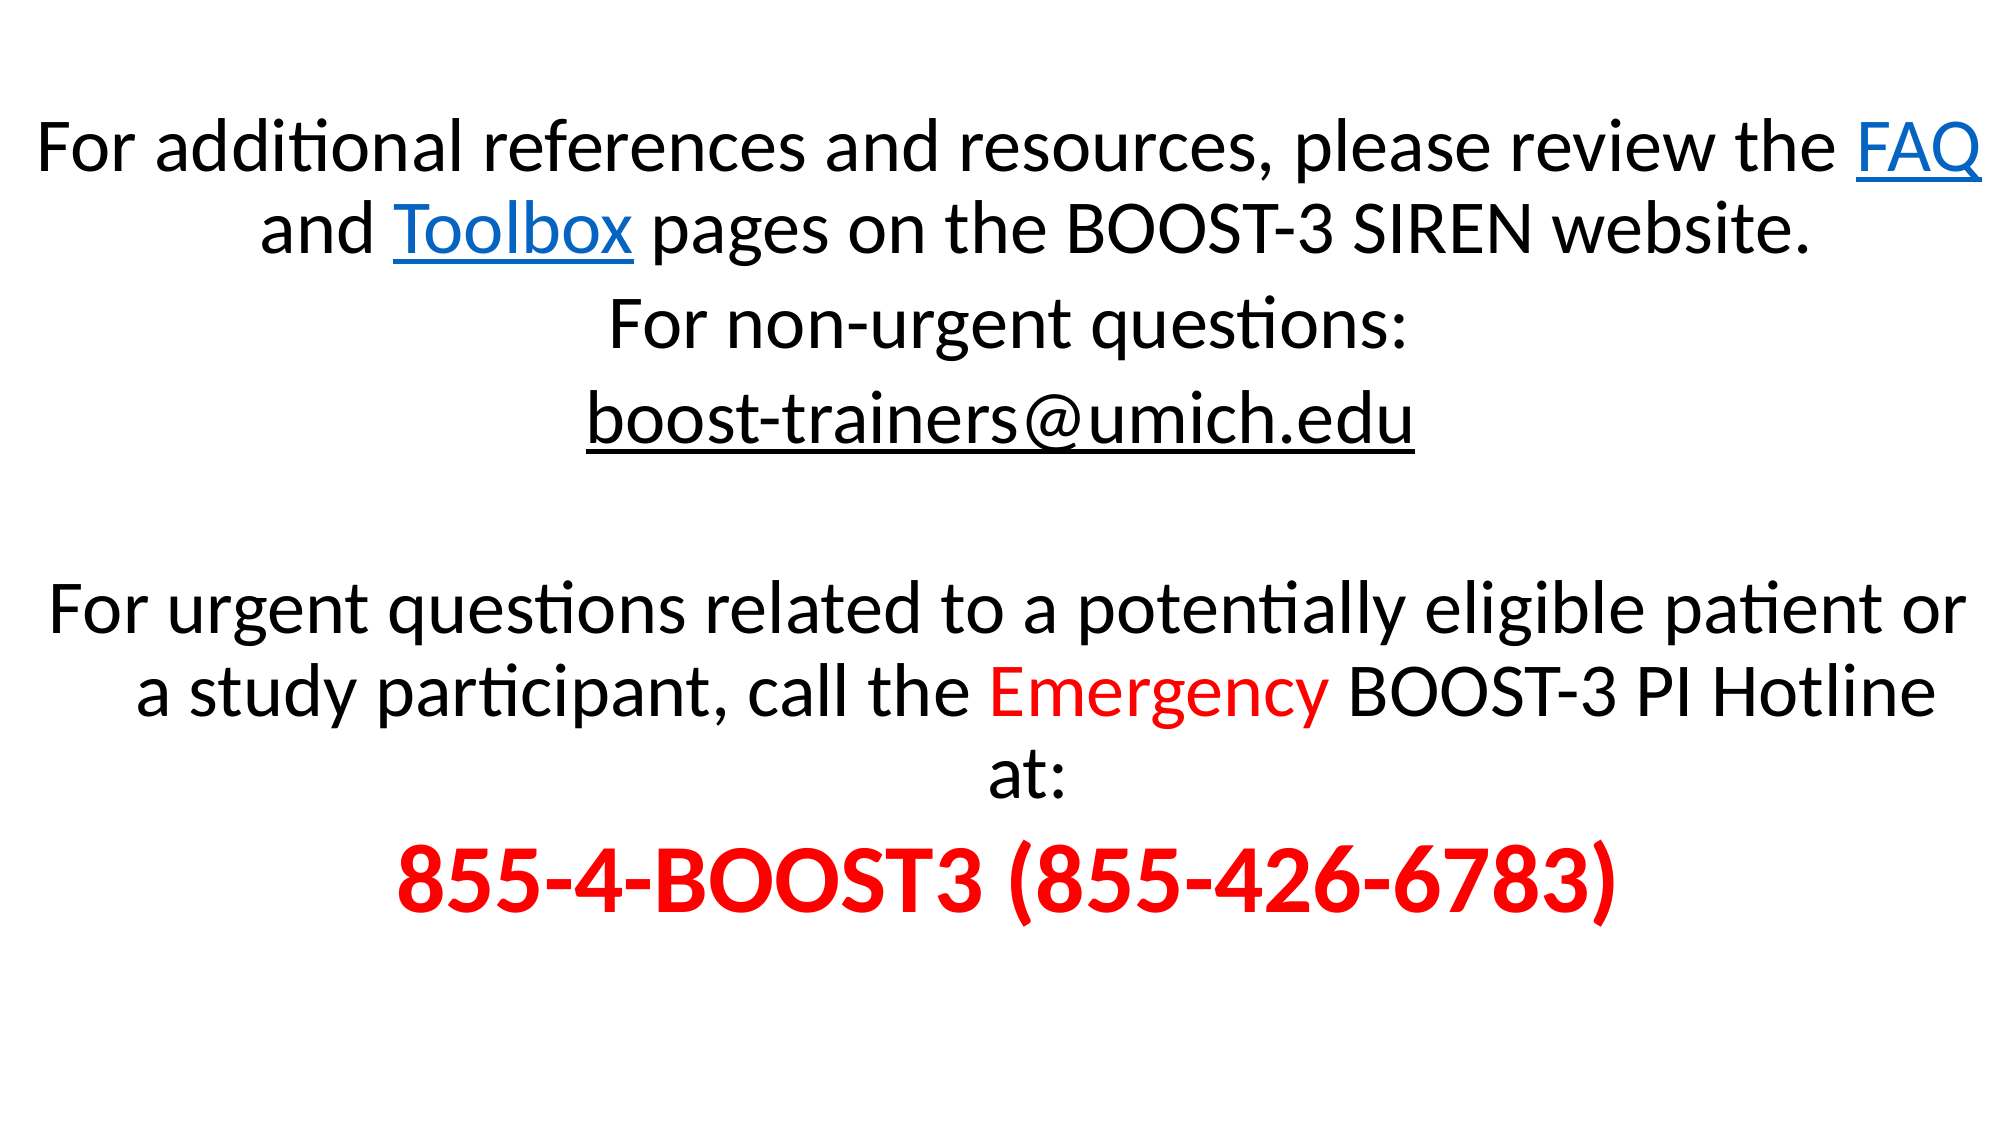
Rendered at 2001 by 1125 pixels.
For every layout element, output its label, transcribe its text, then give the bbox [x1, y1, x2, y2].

list For additional references and resources, please review the FAQ and Toolbox pages on the BOOST-3 SIREN website. For non-urgent questions: boost-trainers@umich.edu For urgent questions related to a potentially eligible patient or a study participant, call the Emergency BOOST-3 PI Hotline at: 855-4-BOOST3 (855-426-6783) [0, 98, 2000, 957]
